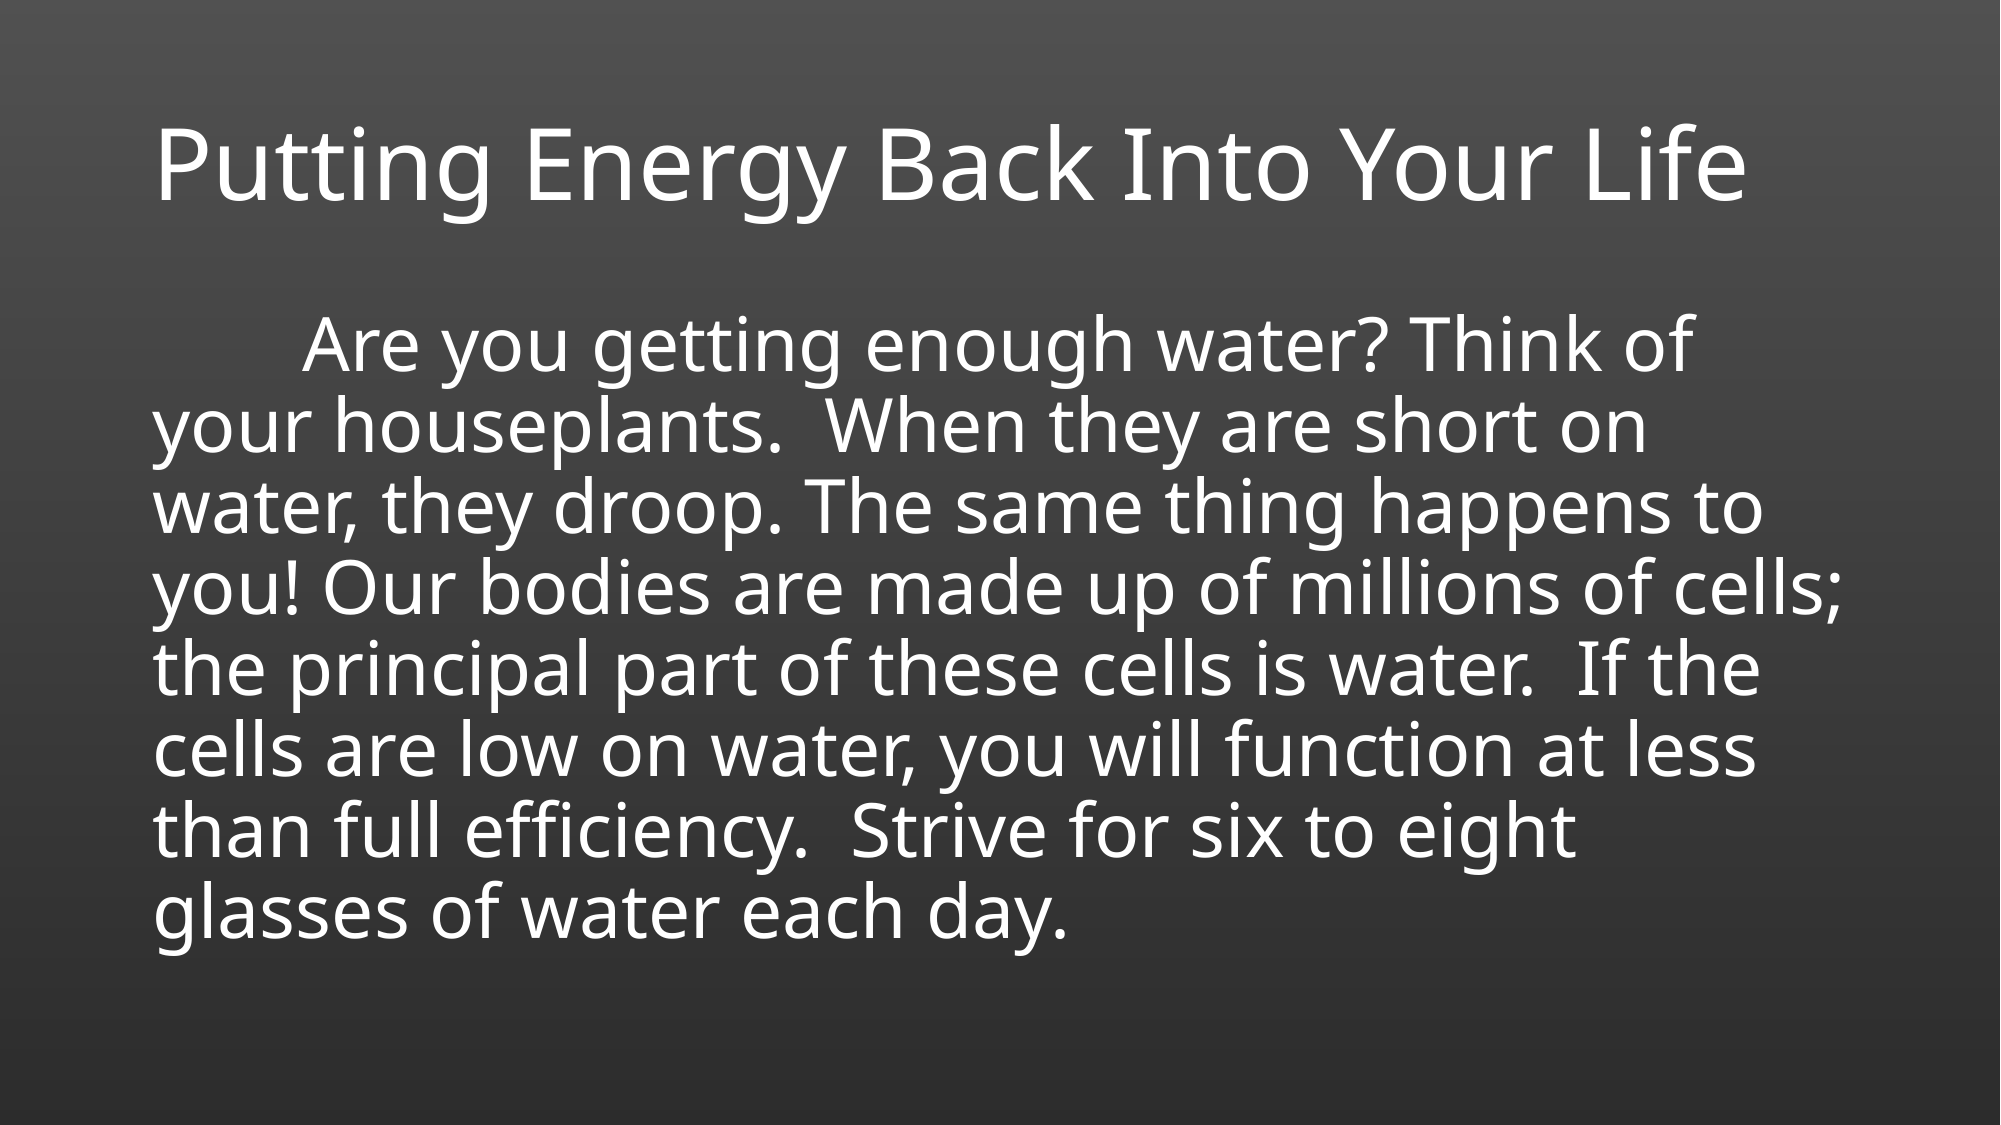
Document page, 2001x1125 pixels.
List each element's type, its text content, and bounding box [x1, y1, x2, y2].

list Are you getting enough water? Think of your houseplants. When they are short on water, they droop. The same thing happens to you! Our bodies are made up of millions of cells; the principal part of these cells is water. If the cells are low on water, you will function at less than full efficiency. Strive for six to eight glasses of water each day. [137, 299, 1863, 1014]
title Putting Energy Back Into Your Life [137, 59, 1863, 278]
